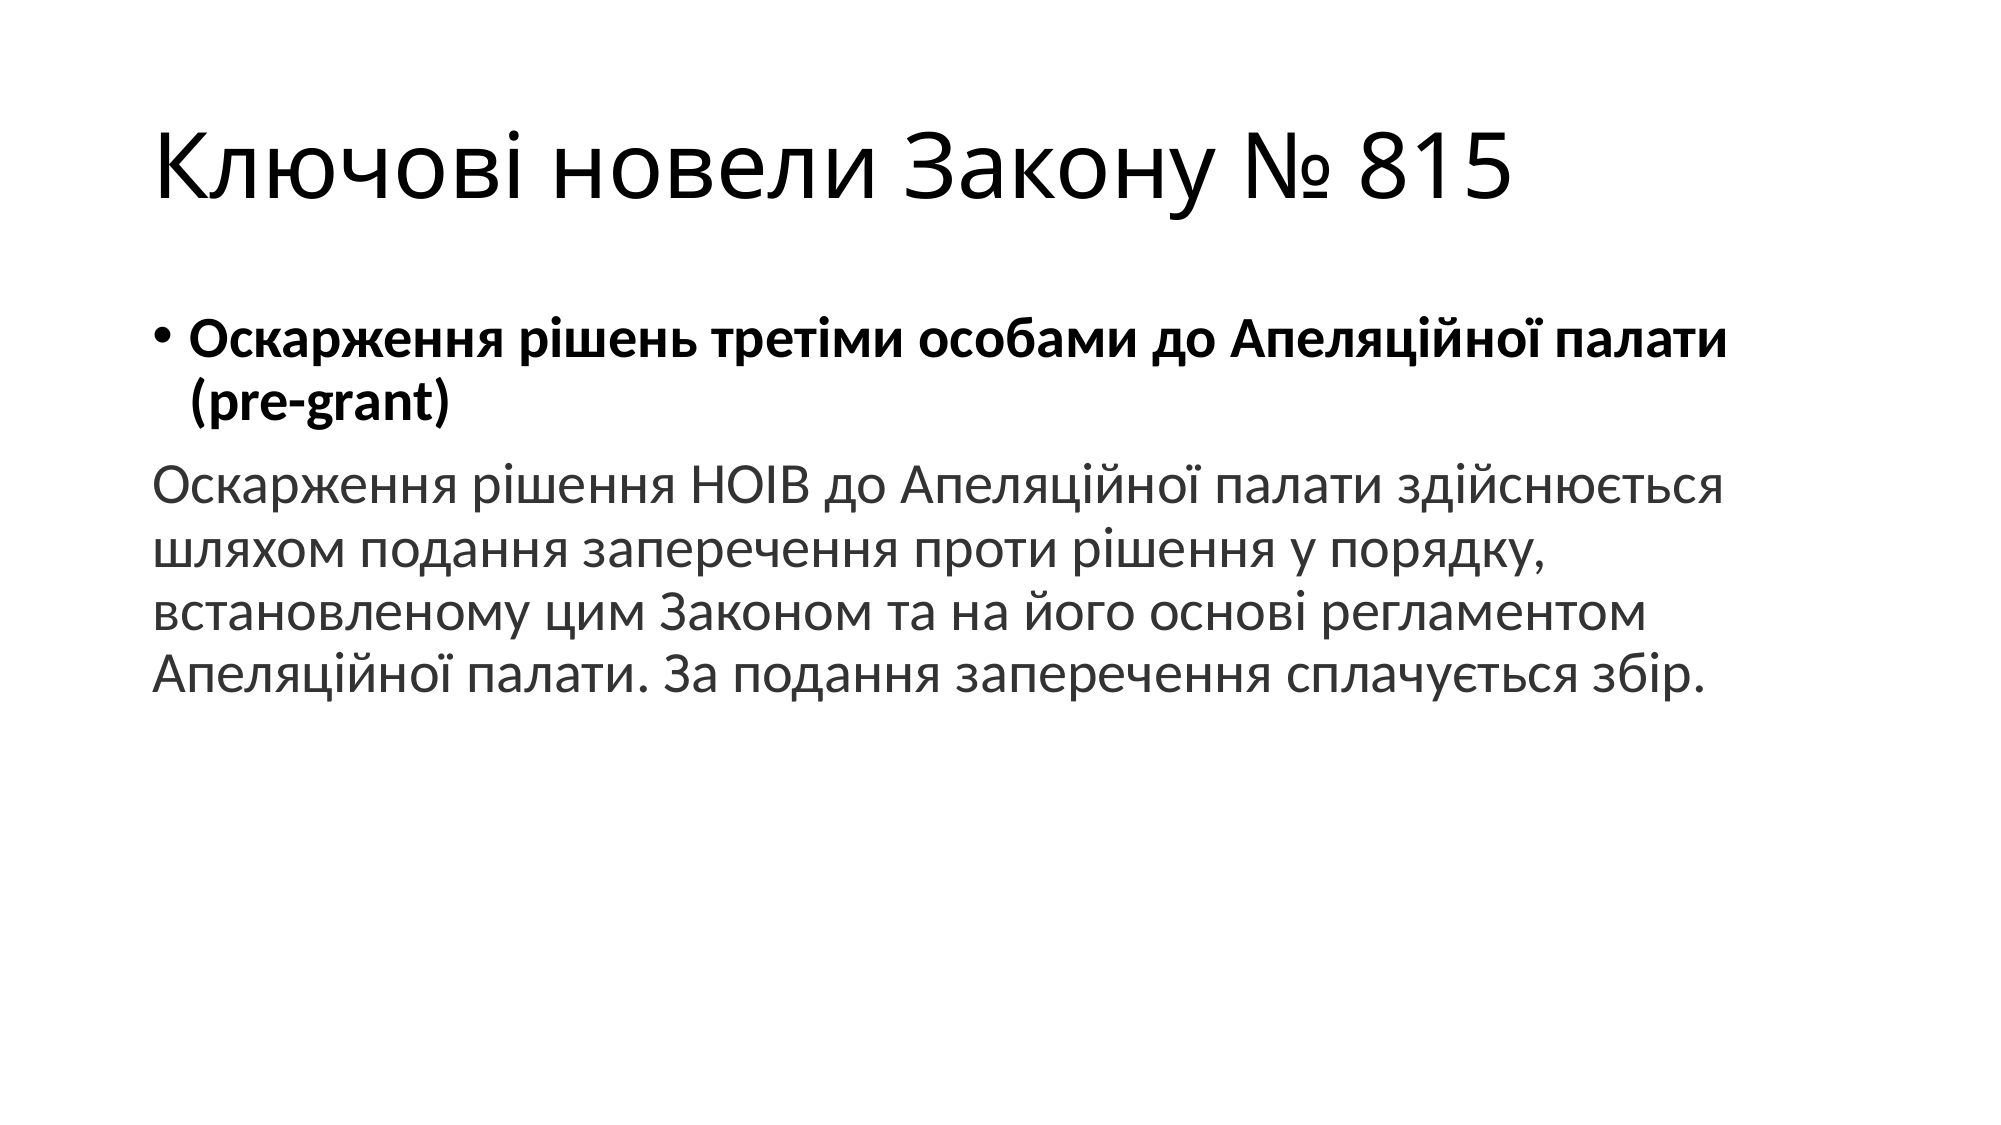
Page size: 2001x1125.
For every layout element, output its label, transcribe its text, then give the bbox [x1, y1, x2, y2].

title Ключові новели Закону № 815 [137, 59, 1863, 278]
list Оскарження рішень третіми особами до Апеляційної палати (pre-grant) Оскарження рішення НОІВ до Апеляційної палати здійснюється шляхом подання заперечення проти рішення у порядку, встановленому цим Законом та на його основі регламентом Апеляційної палати. За подання заперечення сплачується збір. [137, 299, 1863, 1014]
